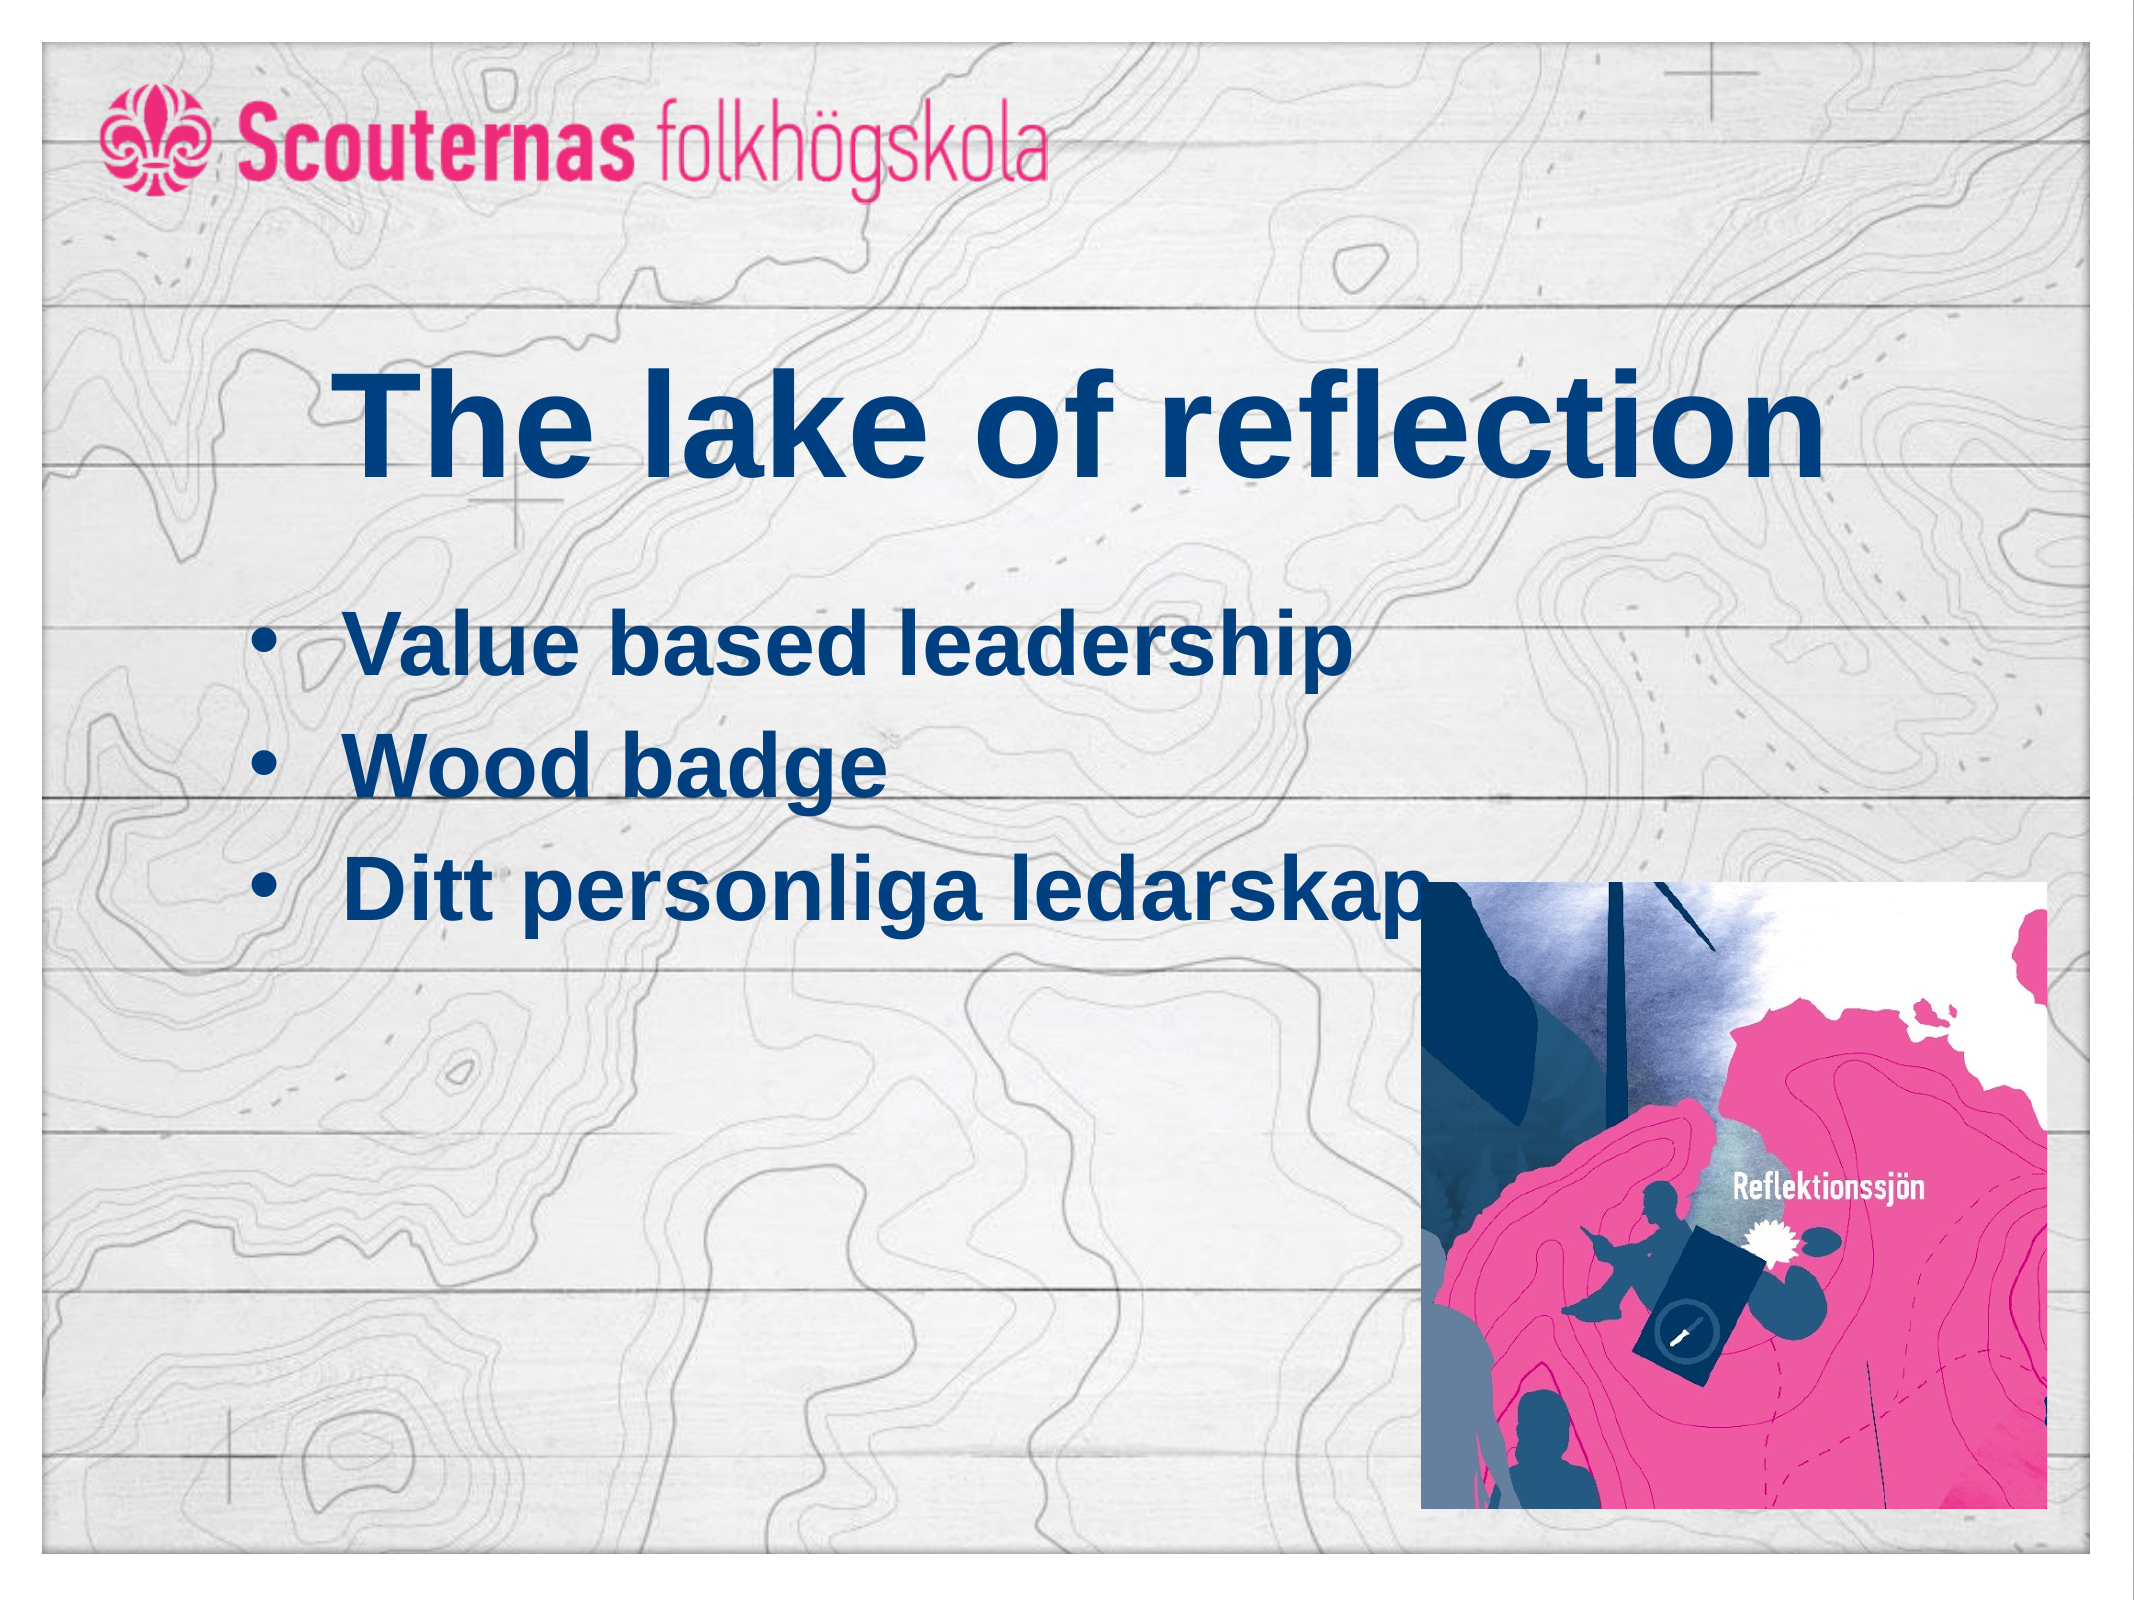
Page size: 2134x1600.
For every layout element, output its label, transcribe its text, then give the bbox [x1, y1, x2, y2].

title The lake of reflection [239, 303, 1923, 517]
picture [42, 42, 2090, 1554]
list Value based leadership Wood badge Ditt personliga ledarskap [239, 575, 1923, 1488]
